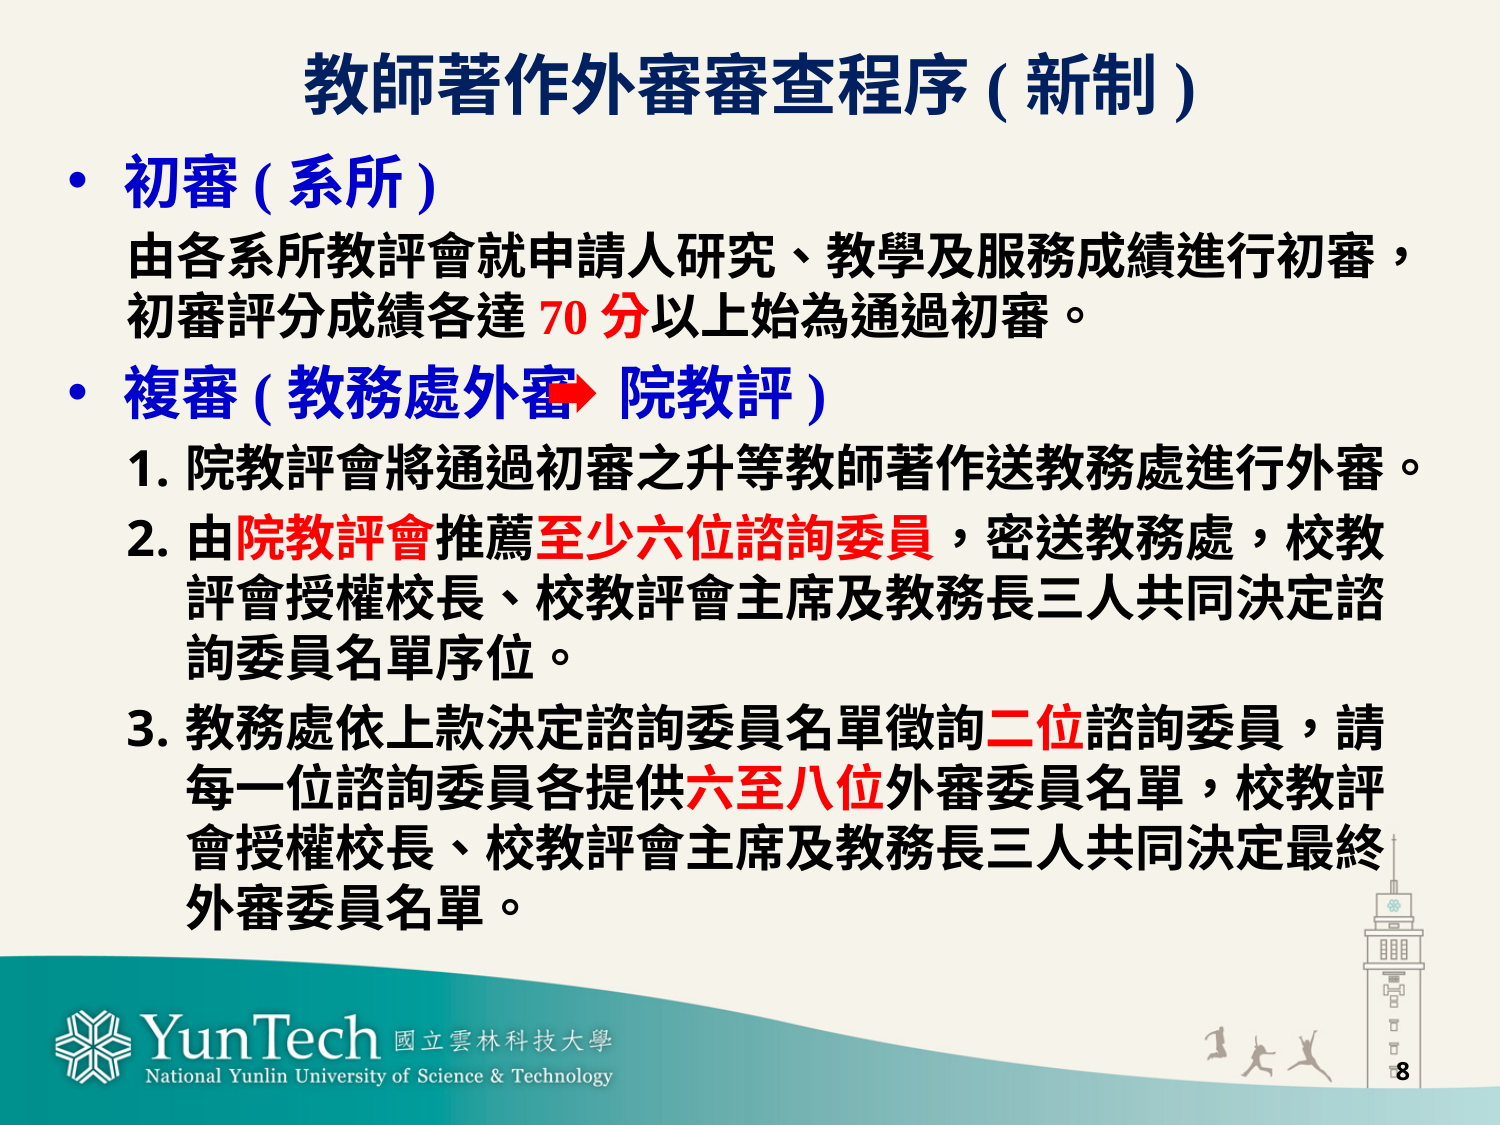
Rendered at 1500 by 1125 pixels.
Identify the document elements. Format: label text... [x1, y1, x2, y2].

title 教師著作外審審查程序(新制) [75, 15, 1425, 137]
slide_number 8 [1074, 1042, 1425, 1103]
list 初審(系所) 由各系所教評會就申請人研究、教學及服務成績進行初審，初審評分成績各達70分以上始為通過初審。 複審(教務處外審 院教評) 院教評會將通過初審之升等教師著作送教務處進行外審。 由院教評會推薦至少六位諮詢委員，密送教務處，校教評會授權校長、校教評會主席及教務長三人共同決定諮詢委員名單序位。 教務處依上款決定諮詢委員名單徵詢二位諮詢委員，請每一位諮詢委員各提供六至八位外審委員名單，校教評會授權校長、校教評會主席及教務長三人共同決定最終外審委員名單。 [52, 137, 1448, 954]
picture [0, 0, 1500, 1125]
text_box [547, 371, 599, 416]
